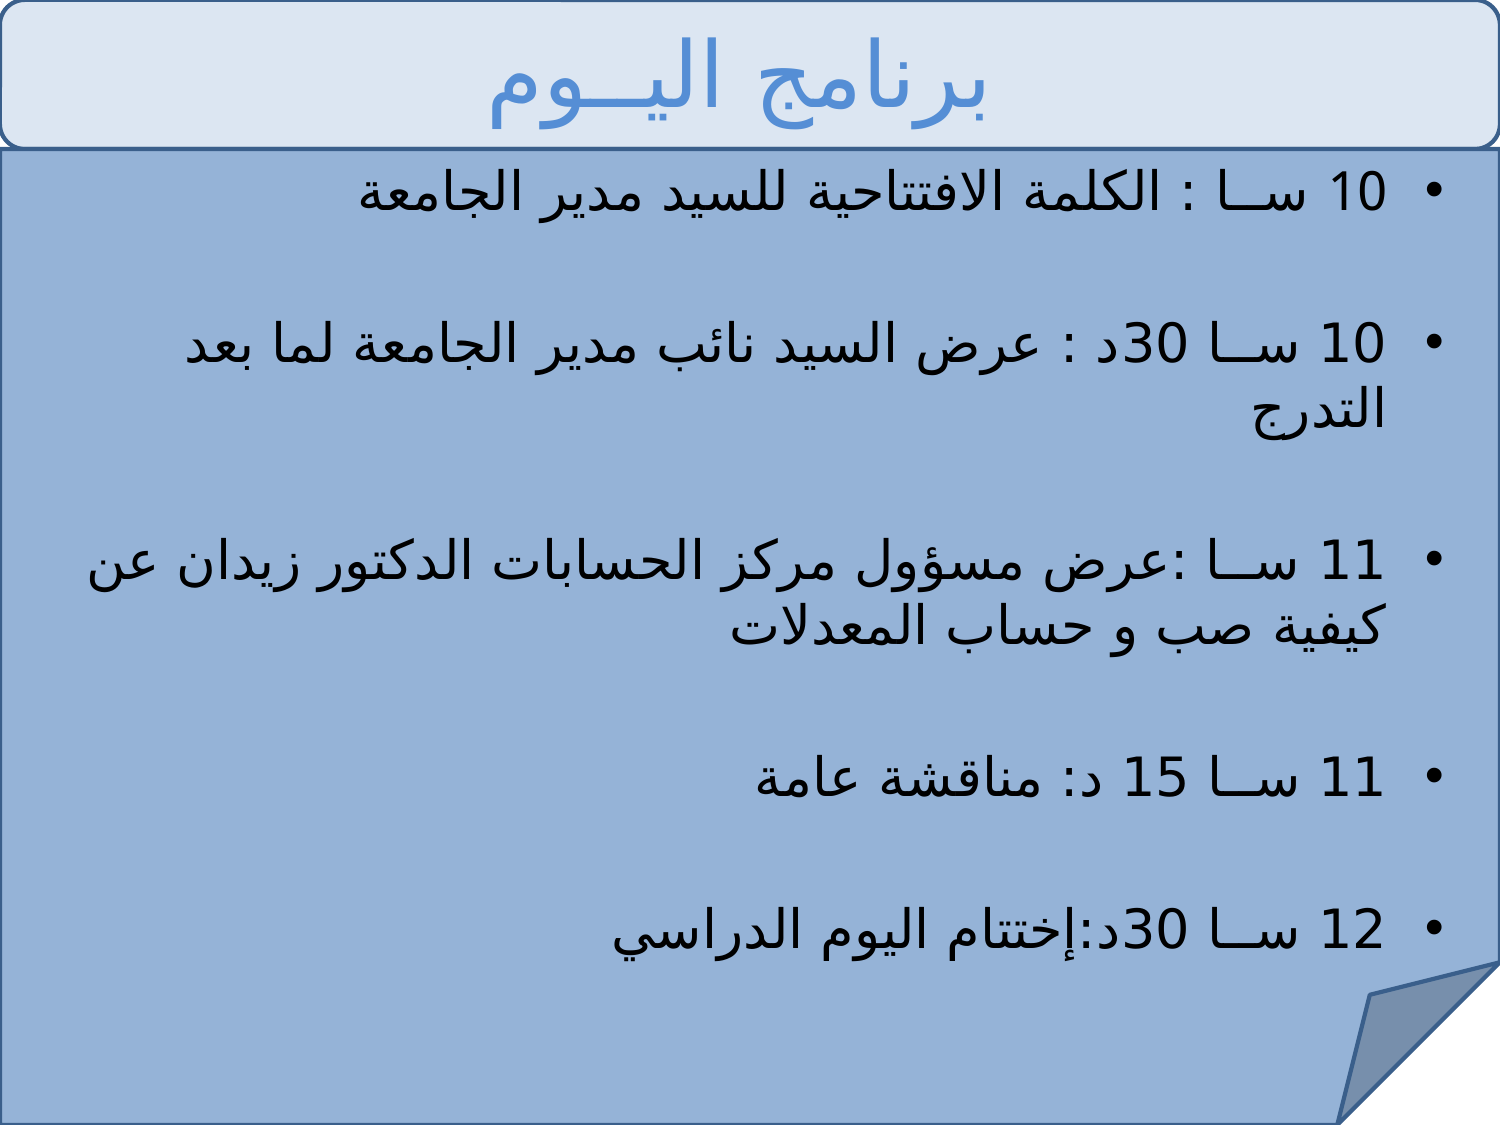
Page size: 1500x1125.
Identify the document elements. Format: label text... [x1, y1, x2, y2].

title برنامج اليــوم [64, 7, 1415, 135]
list 10 ســا : الكلمة الافتتاحية للسيد مدير الجامعة 10 ســا 30د : عرض السيد نائب مدير الجامعة لما بعد التدرج 11 ســا :عرض مسؤول مركز الحسابات الدكتور زيدان عن كيفية صب و حساب المعدلات 11 ســا 15 د: مناقشة عامة 12 ســا 30د:إختتام اليوم الدراسي [17, 149, 1459, 1083]
text_box [0, 146, 1500, 1125]
text_box [0, 0, 1500, 146]
